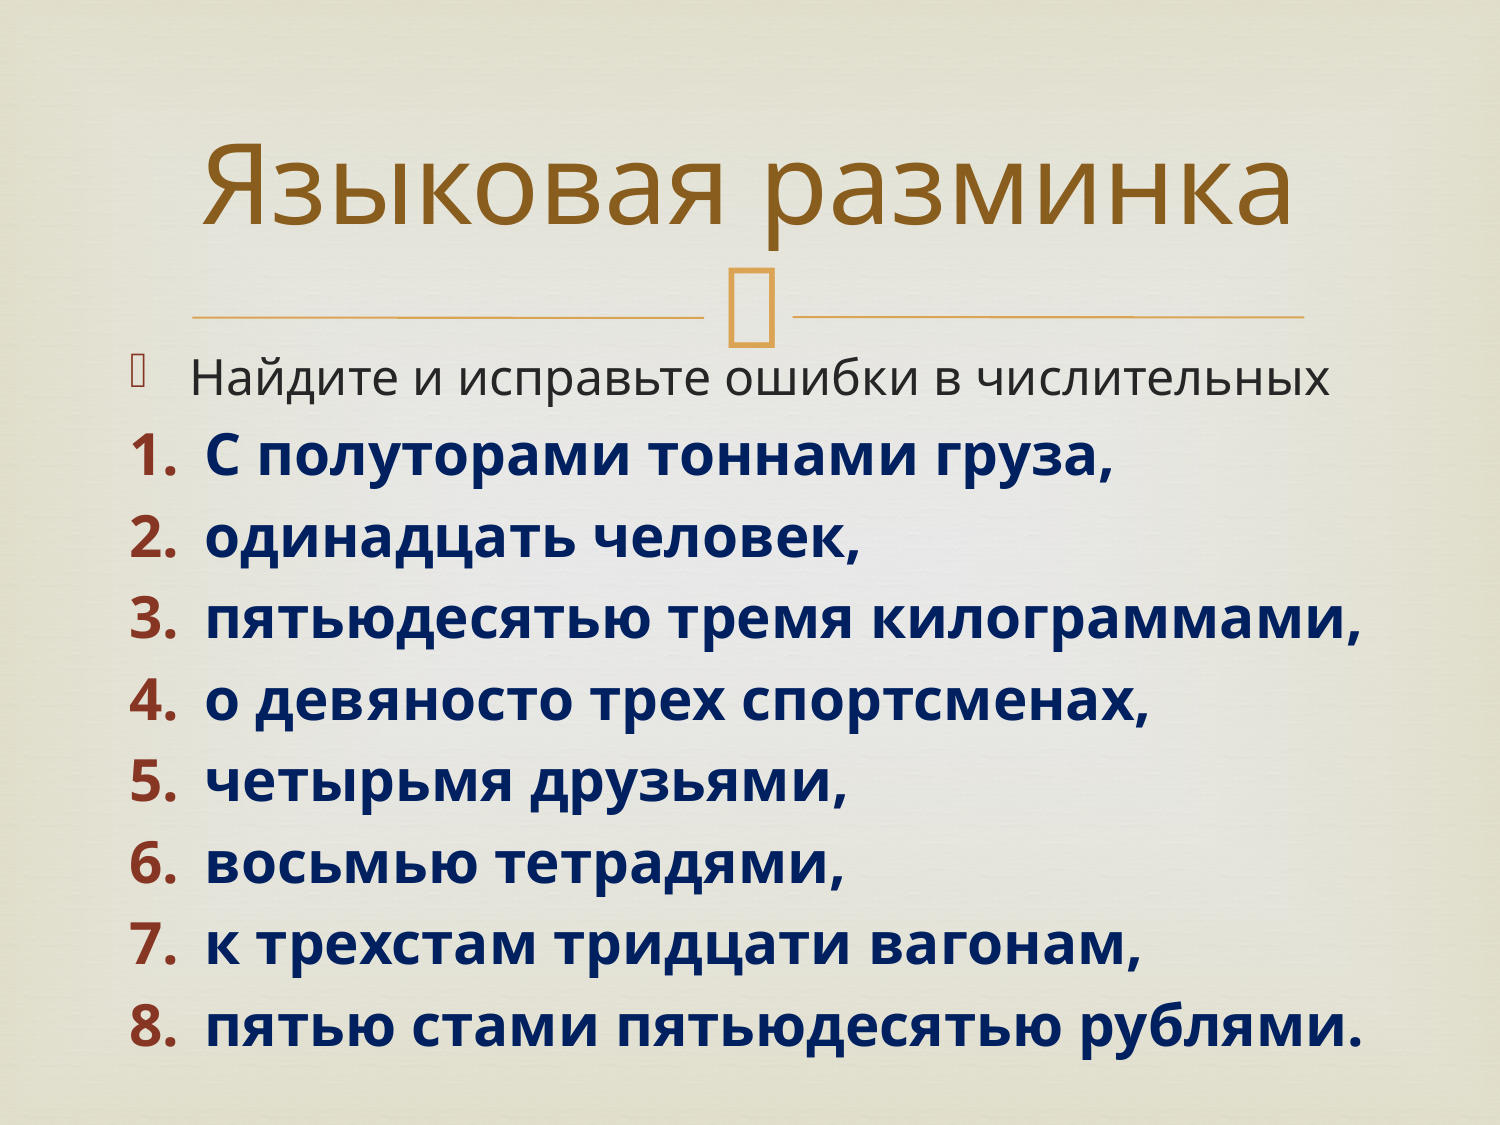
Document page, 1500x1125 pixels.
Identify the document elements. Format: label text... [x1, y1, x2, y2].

title Языковая разминка [112, 93, 1386, 267]
list Найдите и исправьте ошибки в числительных С полуторами тоннами груза, одинадцать человек, пятьюдесятью тремя килограммами, о девяносто трех спортсменах, четырьмя друзьями, восьмью тетрадями, к трехстам тридцати вагонам, пятью стами пятьюдесятью рублями. [114, 338, 1386, 1071]
